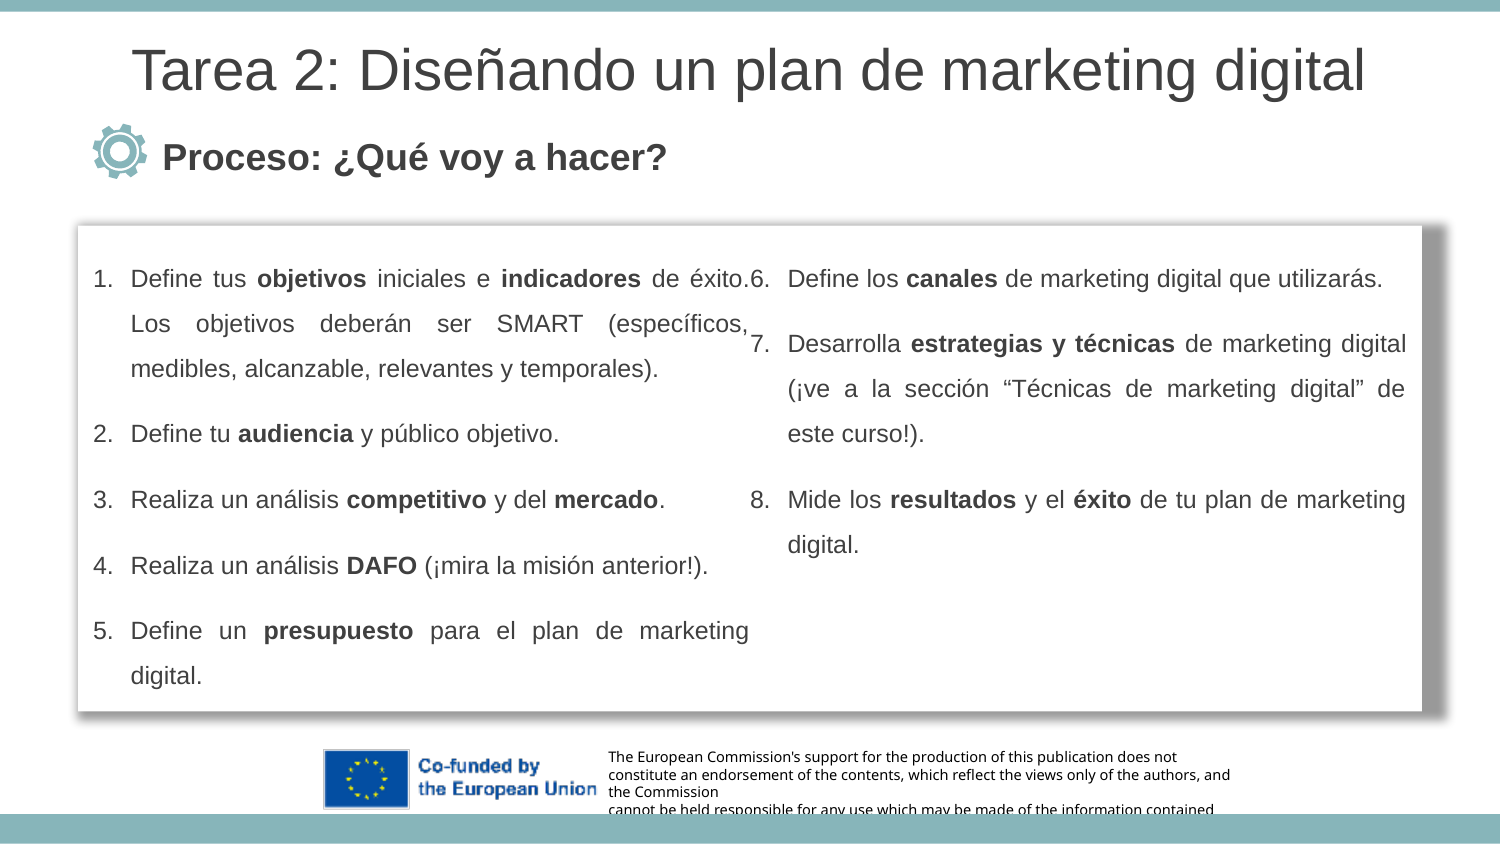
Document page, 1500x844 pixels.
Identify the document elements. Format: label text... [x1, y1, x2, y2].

text_box Define tus objetivos iniciales e indicadores de éxito. Los objetivos deberán ser SMART (específicos, medibles, alcanzable, relevantes y temporales). Define tu audiencia y público objetivo. Realiza un análisis competitivo y del mercado. Realiza un análisis DAFO (¡mira la misión anterior!). Define un presupuesto para el plan de marketing digital. Define los canales de marketing digital que utilizarás. Desarrolla estrategias y técnicas de marketing digital (¡ve a la sección “Técnicas de marketing digital” de este curso!). Mide los resultados y el éxito de tu plan de marketing digital. [76, 223, 1424, 714]
list Tarea 2: Diseñando un plan de marketing digital [0, 20, 1500, 115]
list Proceso: ¿Qué voy a hacer? [147, 132, 892, 179]
picture [322, 748, 618, 811]
text_box [90, 121, 147, 182]
